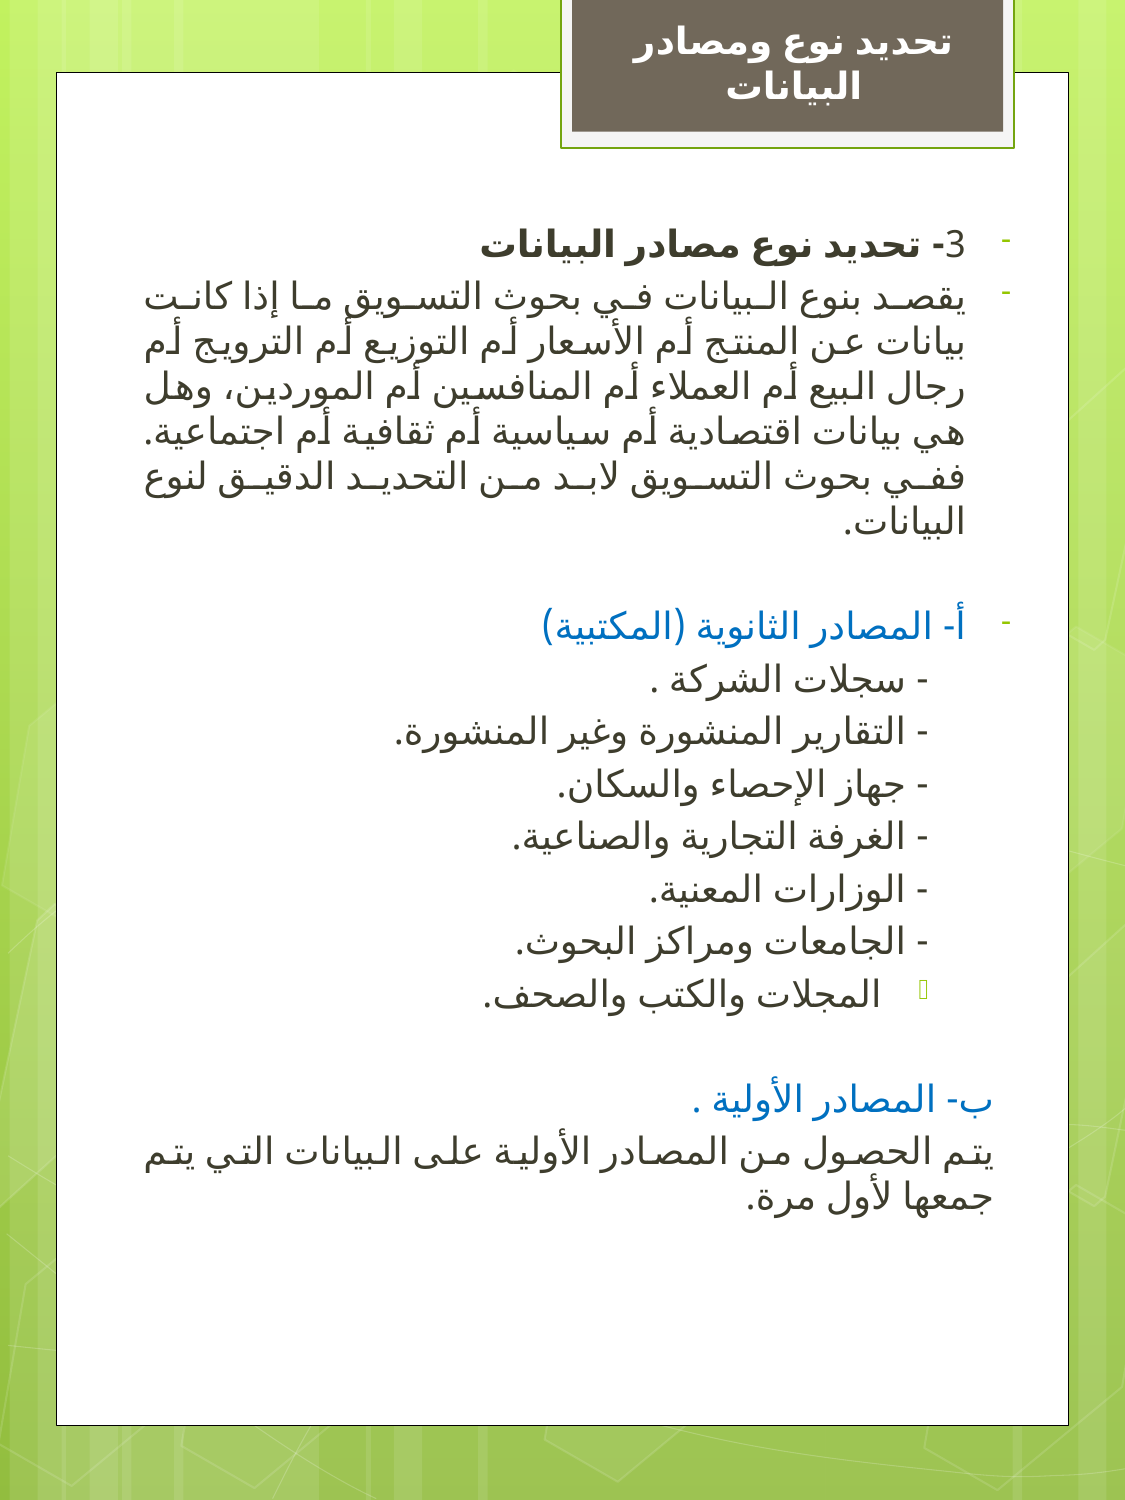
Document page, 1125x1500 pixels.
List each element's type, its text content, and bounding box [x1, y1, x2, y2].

text_box تحديد نوع ومصادر البيانات [587, 9, 1000, 115]
list 3- تحديد نوع مصادر البيانات يقصد بنوع البيانات في بحوث التسويق ما إذا كانت بيانات عن المنتج أم الأسعار أم التوزيع أم الترويج أم رجال البيع أم العملاء أم المنافسين أم الموردين، وهل هي بيانات اقتصادية أم سياسية أم ثقافية أم اجتماعية. ففي بحوث التسويق لابد من التحديد الدقيق لنوع البيانات. أ- المصادر الثانوية (المكتبية) - سجلات الشركة . - التقارير المنشورة وغير المنشورة. - جهاز الإحصاء والسكان. - الغرفة التجارية والصناعية. - الوزارات المعنية. - الجامعات ومراكز البحوث. المجلات والكتب والصحف. ب- المصادر الأولية . يتم الحصول من المصادر الأولية على البيانات التي يتم جمعها لأول مرة. [128, 212, 1038, 1276]
